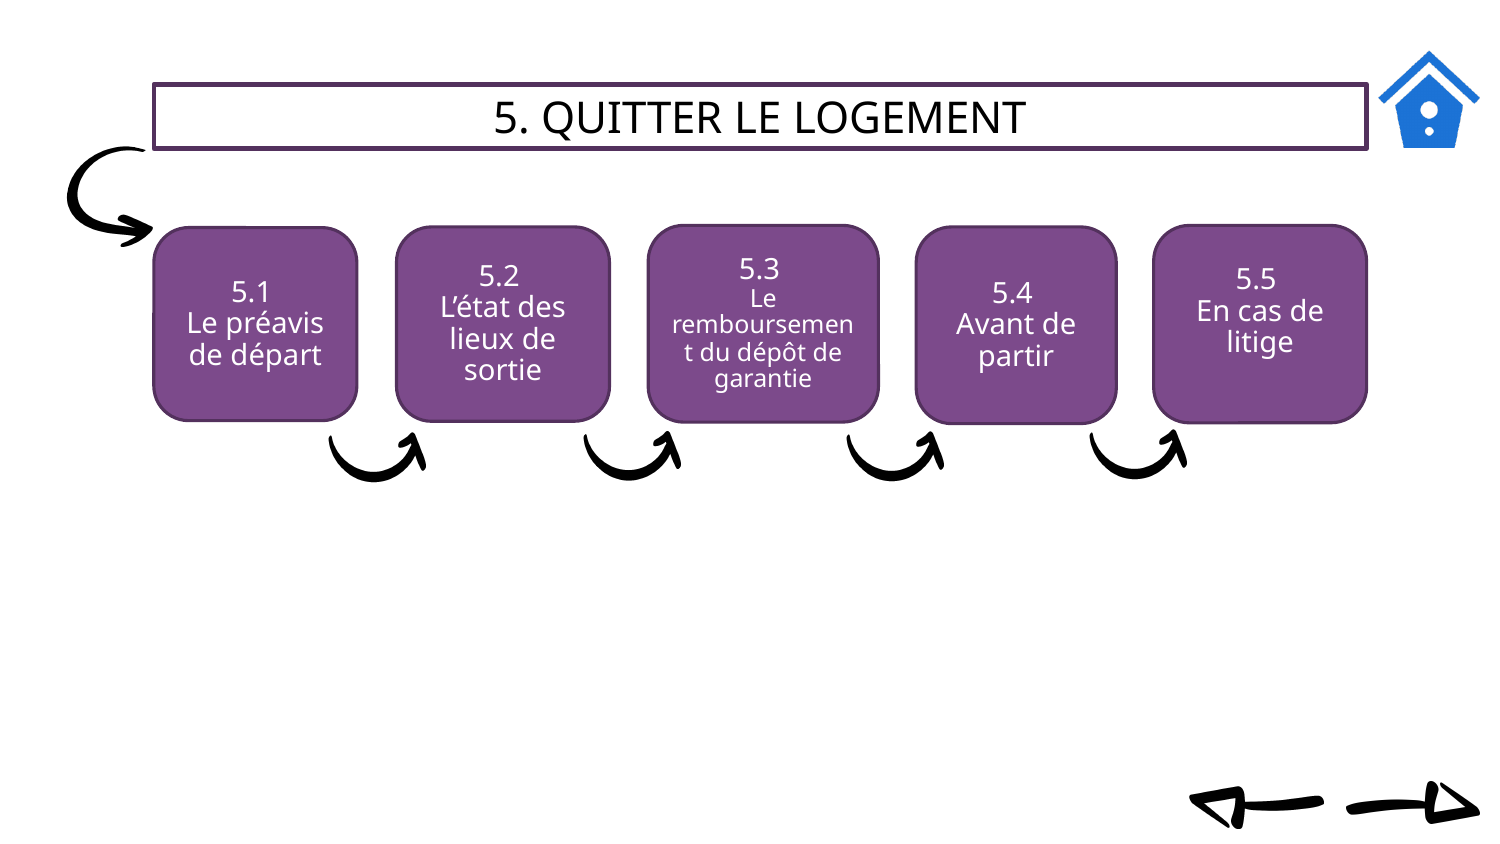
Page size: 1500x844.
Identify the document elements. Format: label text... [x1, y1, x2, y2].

picture [320, 393, 437, 509]
text_box 5.2 L’état des lieux de sortie [396, 226, 610, 422]
text_box 5.3 Le remboursement du dépôt de garantie [648, 225, 879, 423]
picture [575, 392, 692, 507]
text_box 5.5 En cas de litige [1153, 225, 1367, 423]
text_box 5.4 Avant de partir [916, 226, 1117, 424]
picture [838, 392, 955, 508]
picture [1081, 390, 1198, 506]
picture [1378, 46, 1480, 149]
picture [1189, 786, 1324, 829]
picture [60, 137, 166, 251]
text_box 5.1 Le préavis de départ [153, 227, 357, 421]
text_box 5. QUITTER LE LOGEMENT [153, 84, 1367, 149]
picture [1346, 781, 1481, 825]
